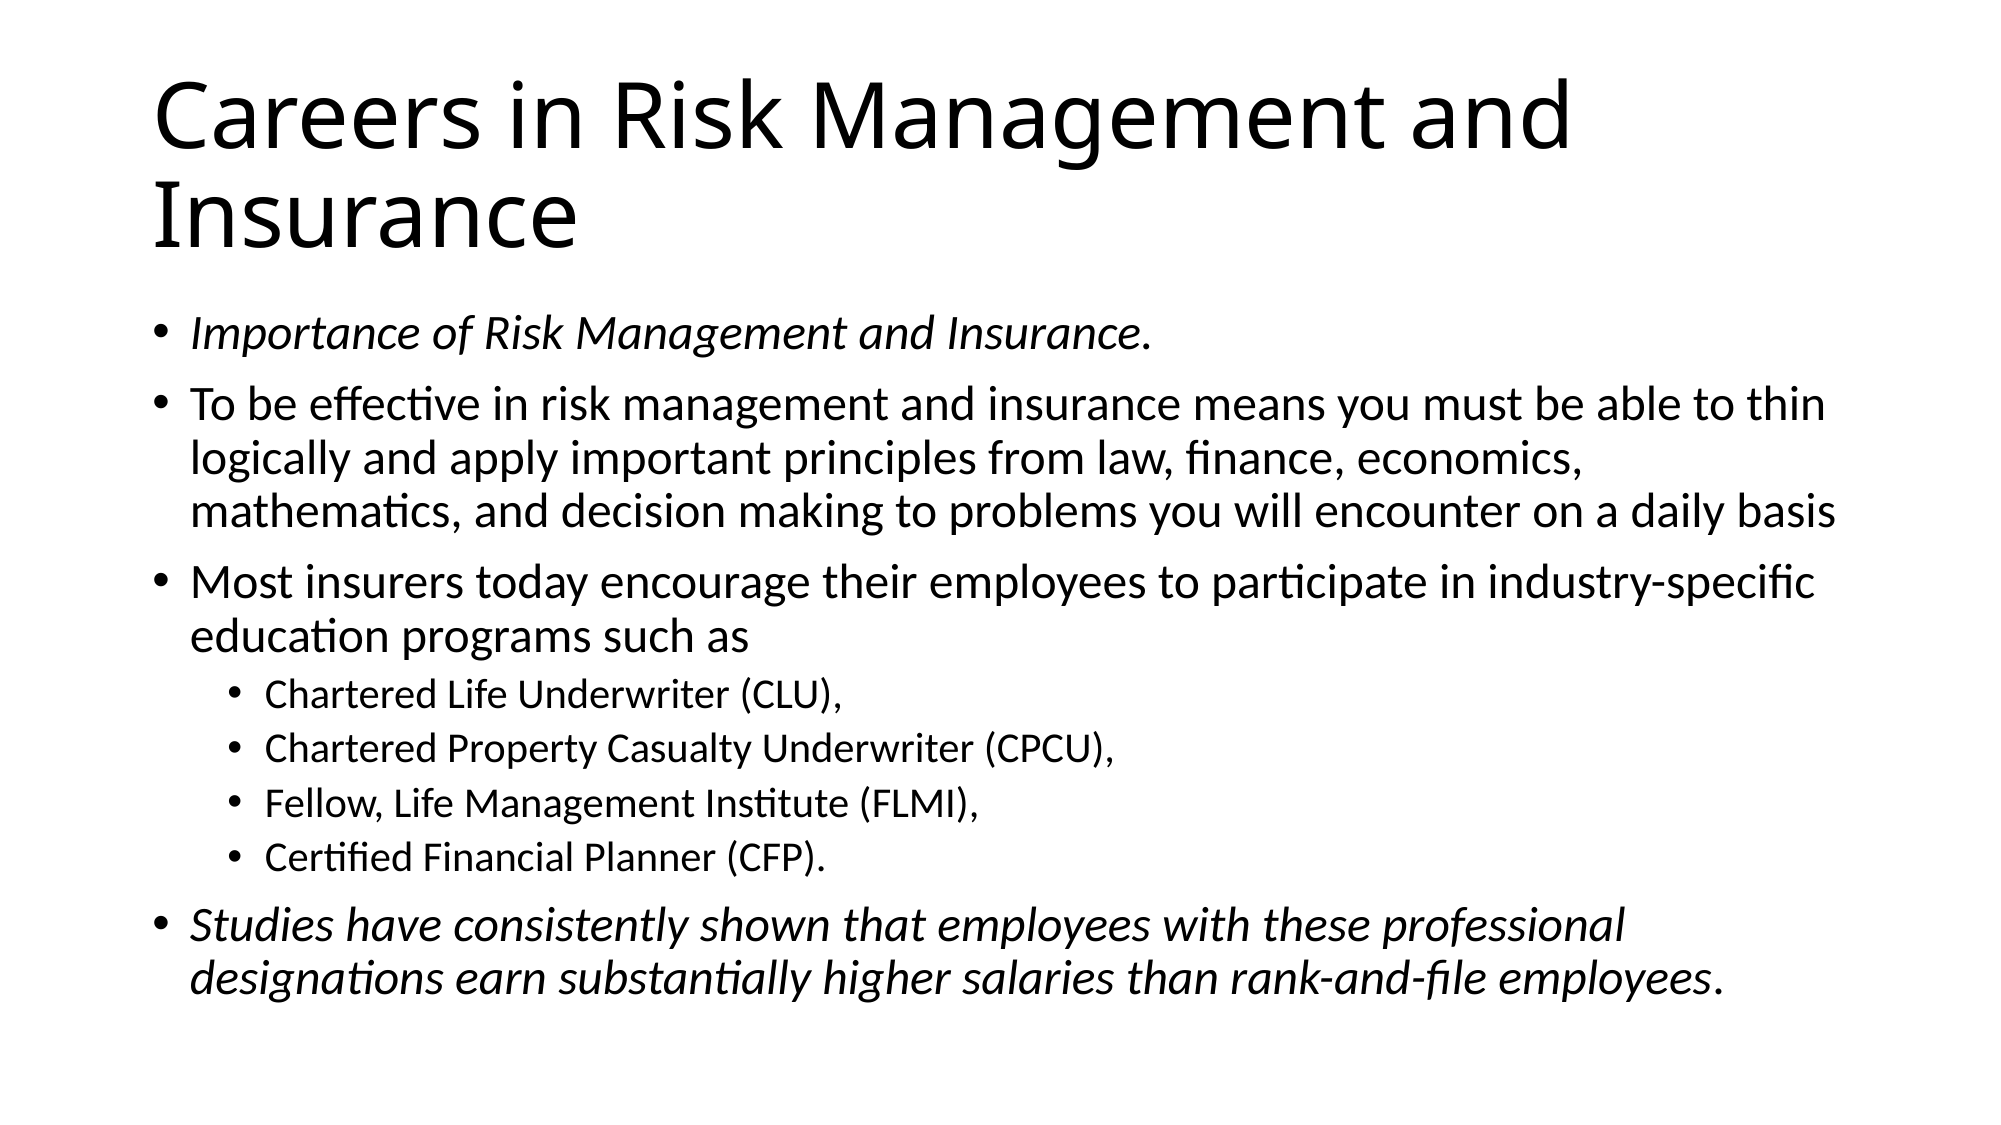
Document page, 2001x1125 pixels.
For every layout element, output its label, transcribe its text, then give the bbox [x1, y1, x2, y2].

list Importance of Risk Management and Insurance. To be effective in risk management and insurance means you must be able to thin logically and apply important principles from law, finance, economics, mathematics, and decision making to problems you will encounter on a daily basis Most insurers today encourage their employees to participate in industry-specific education programs such as Chartered Life Underwriter (CLU), Chartered Property Casualty Underwriter (CPCU), Fellow, Life Management Institute (FLMI), Certified Financial Planner (CFP). Studies have consistently shown that employees with these professional designations earn substantially higher salaries than rank-and-file employees. [137, 299, 1863, 1014]
title Careers in Risk Management and Insurance [137, 59, 1863, 278]
